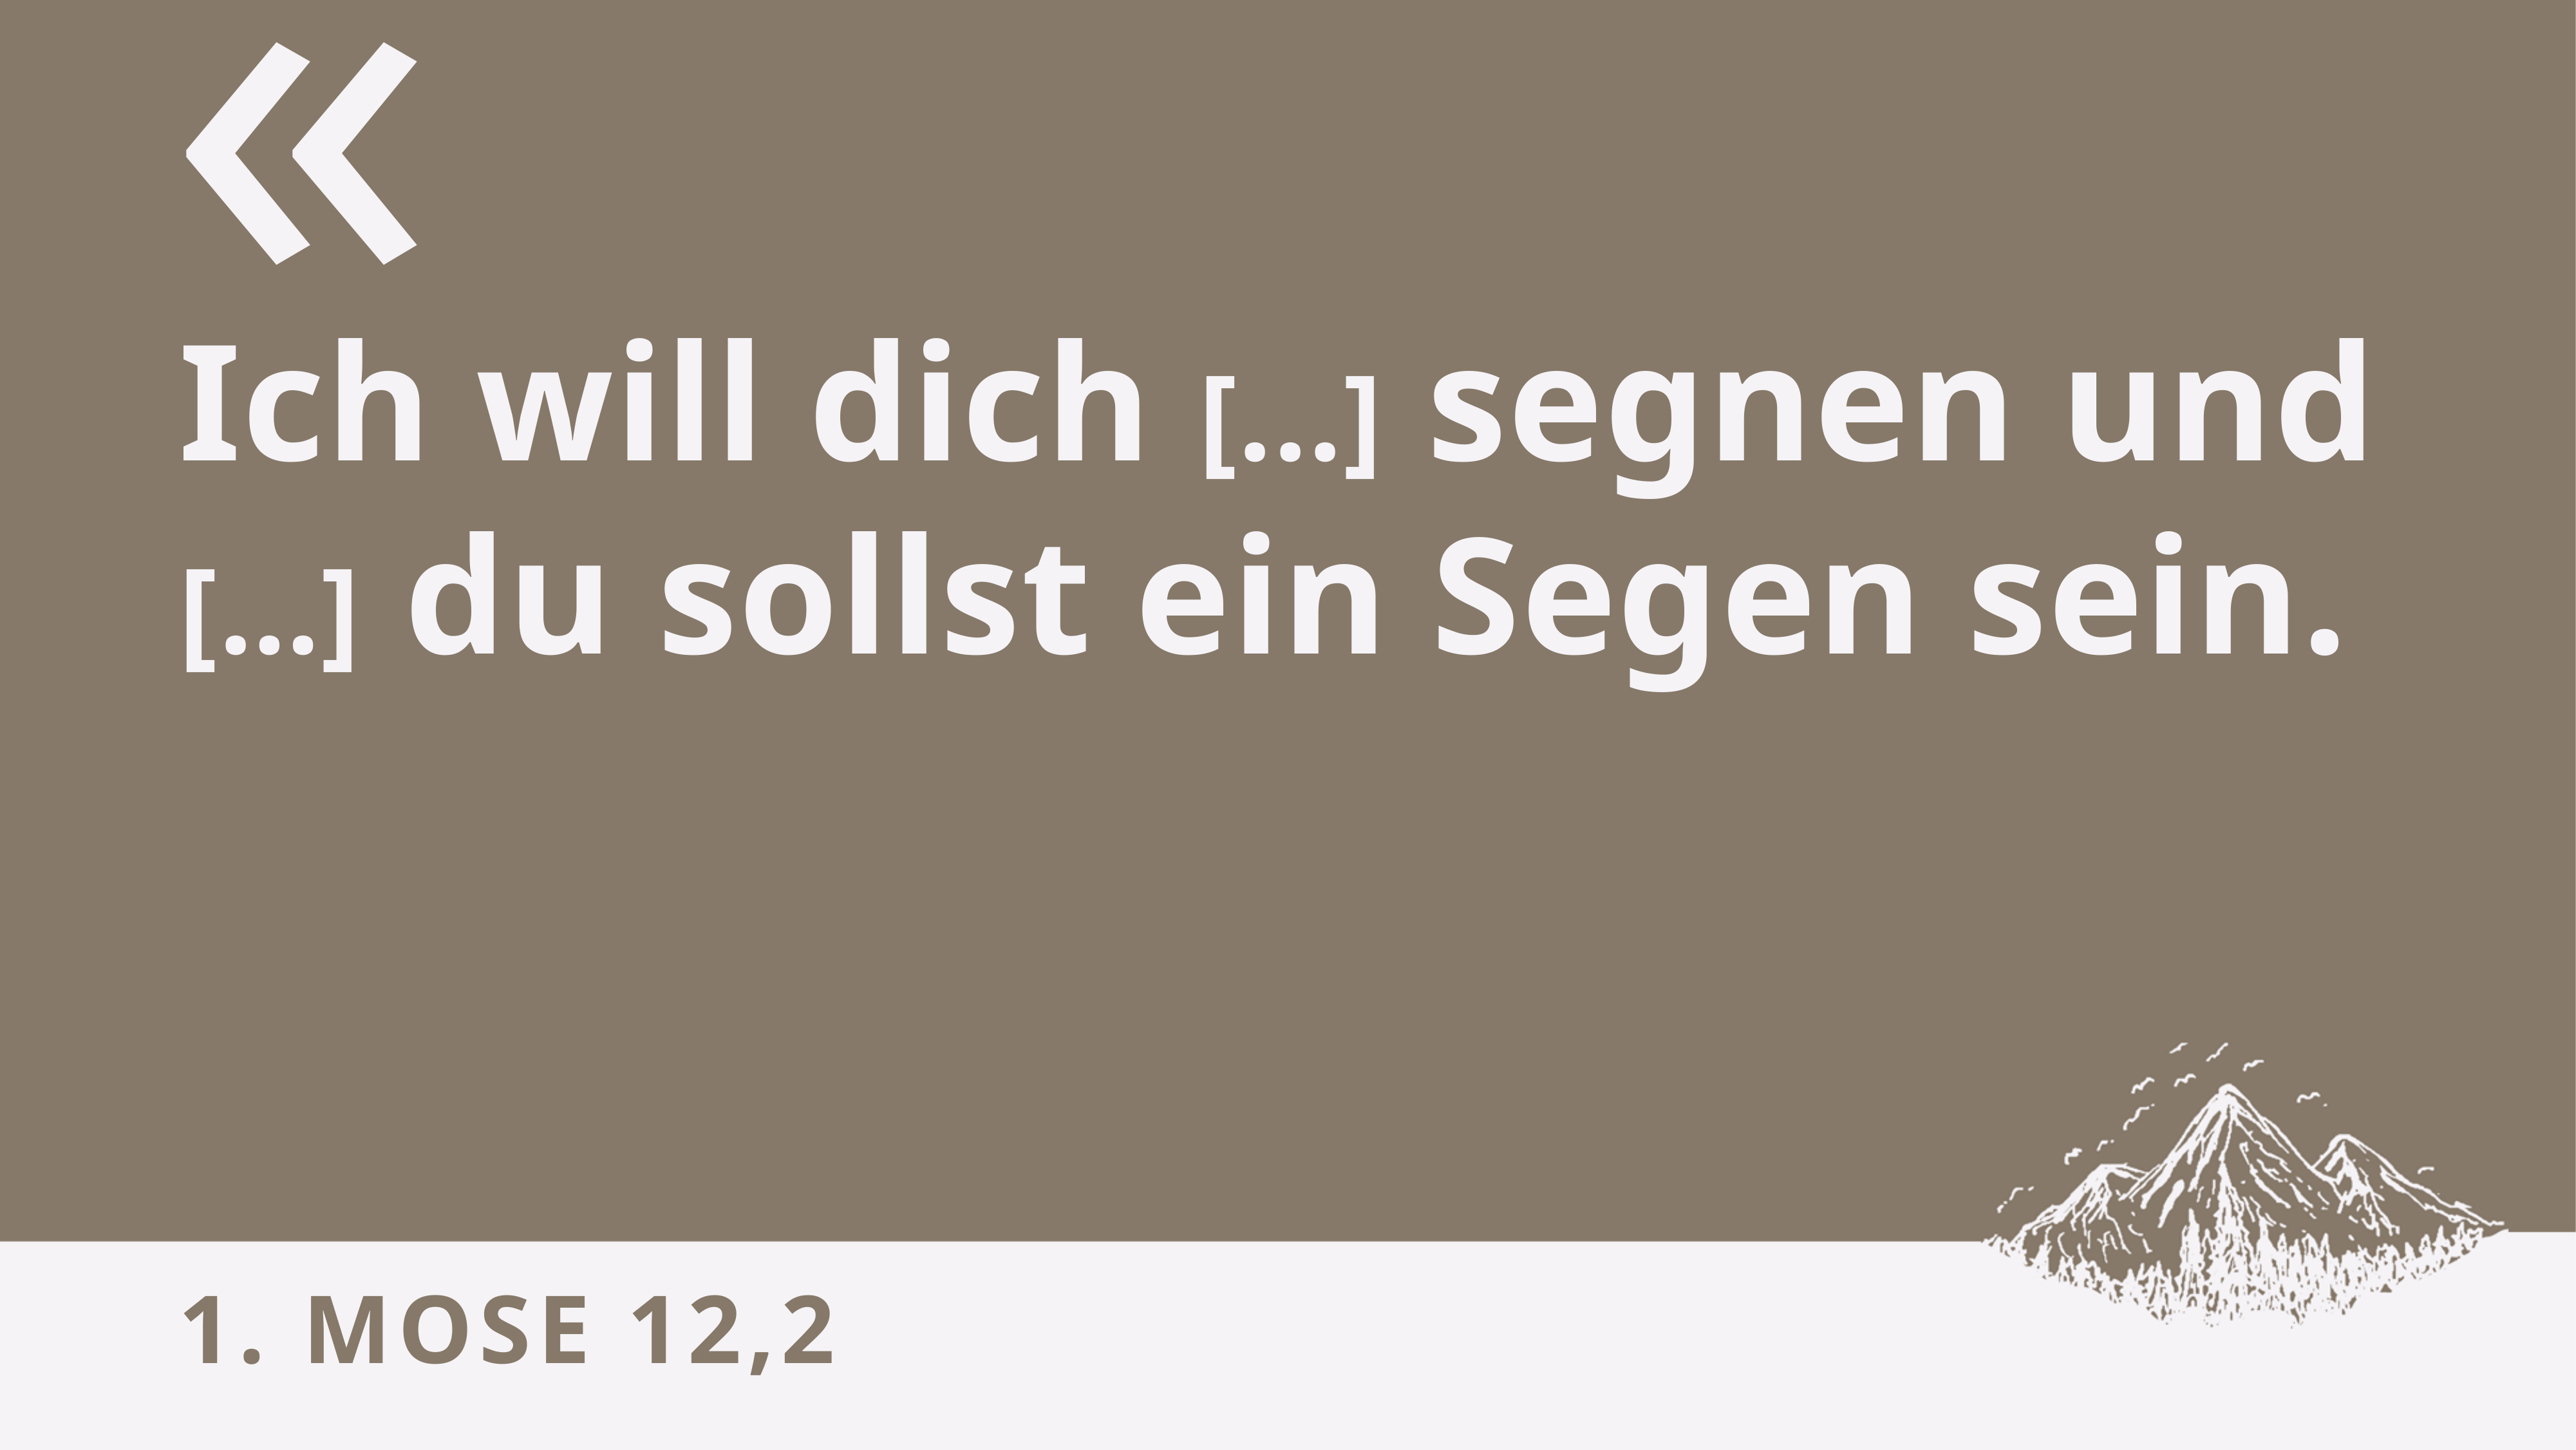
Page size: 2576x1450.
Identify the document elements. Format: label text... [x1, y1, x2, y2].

title 1. Mose 12,2 [169, 1245, 2451, 1382]
list Ich will dich [...] segnen und […] du sollst ein Segen sein. [169, 295, 2451, 1196]
picture [0, 0, 2576, 1450]
